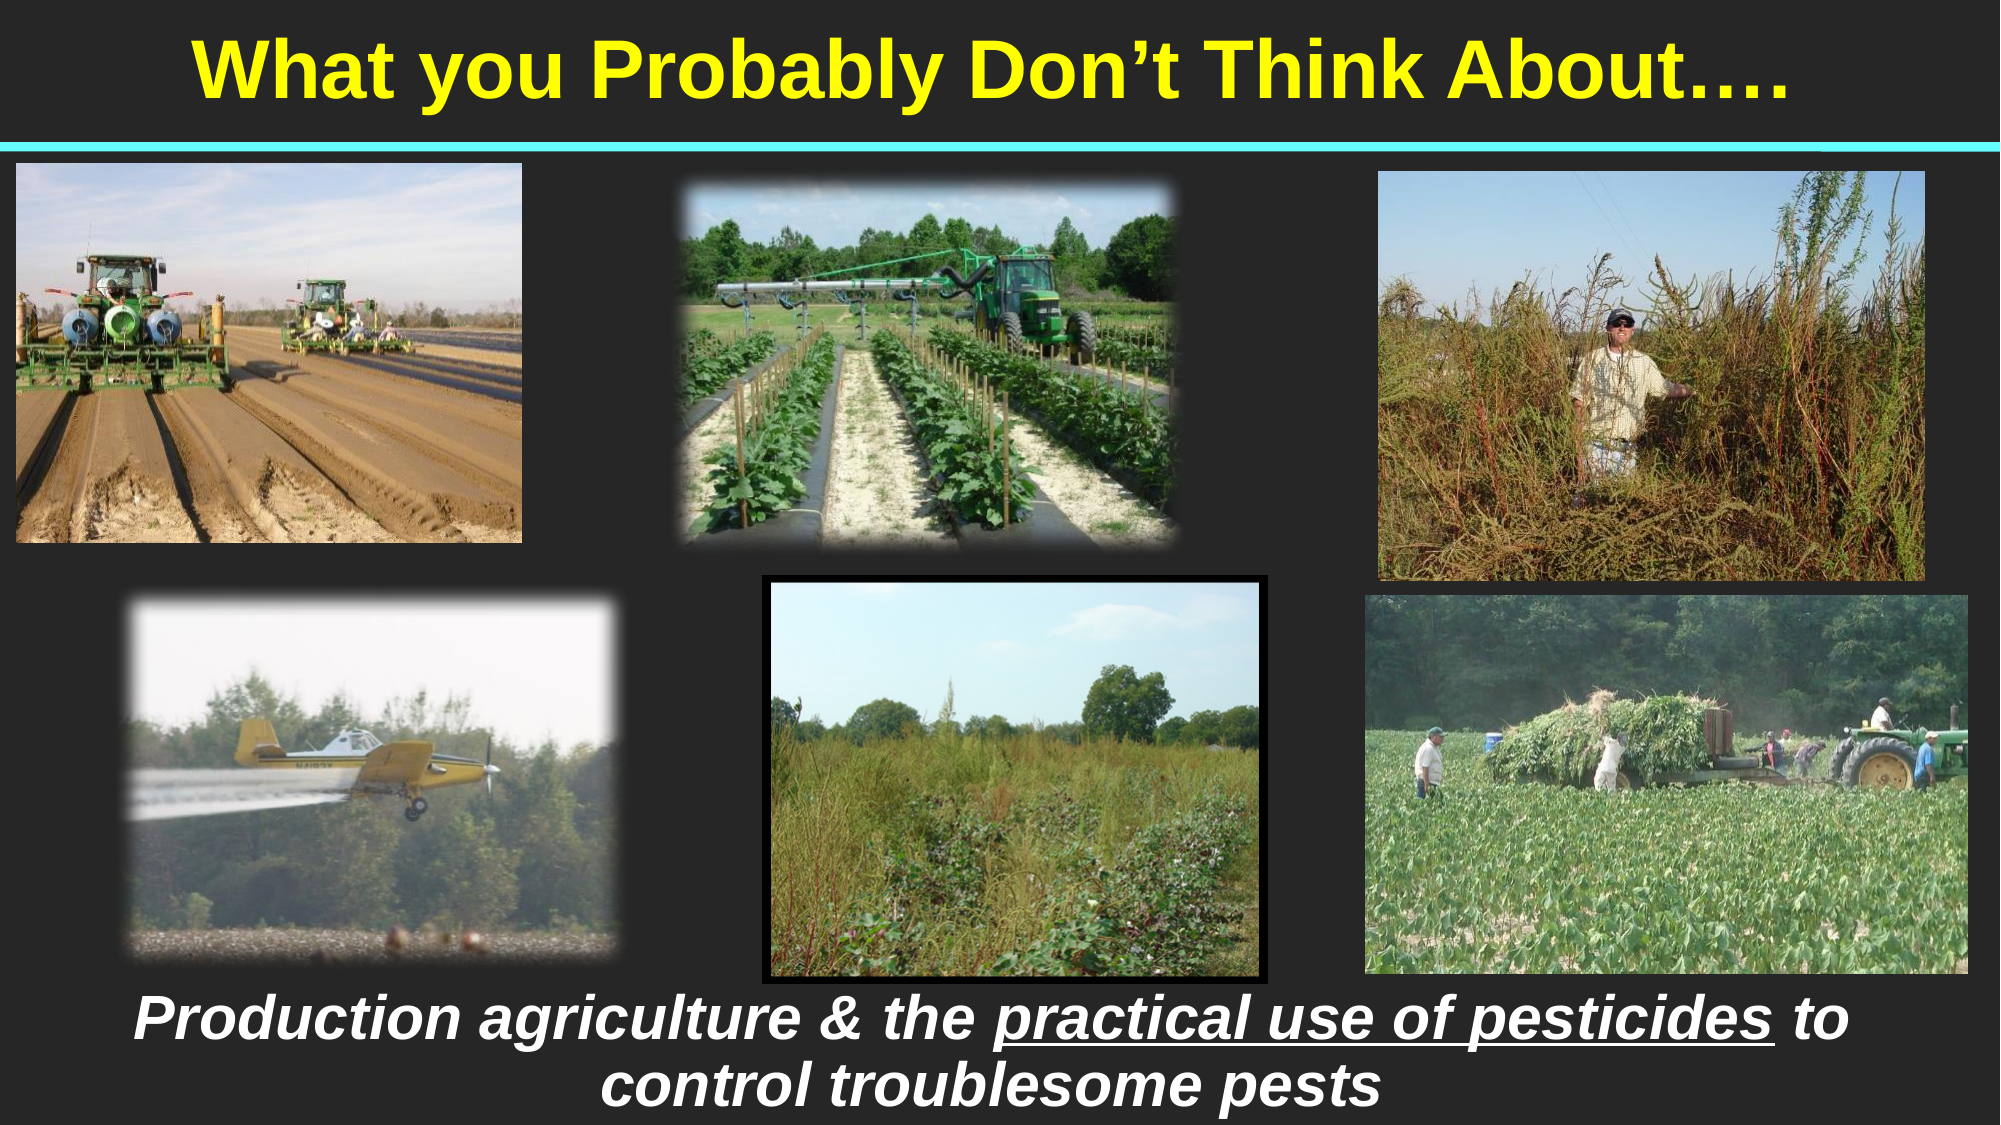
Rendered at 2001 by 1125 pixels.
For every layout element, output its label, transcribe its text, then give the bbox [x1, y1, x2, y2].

text_box What you Probably Don’t Think About…. [0, 8, 1985, 134]
picture [16, 163, 522, 543]
picture [113, 582, 631, 971]
picture [1364, 595, 1968, 974]
text_box Production agriculture & the practical use of pesticides to control troublesome pests [16, 978, 1968, 1125]
picture [1378, 170, 1925, 581]
picture [668, 168, 1187, 557]
picture [762, 575, 1268, 984]
